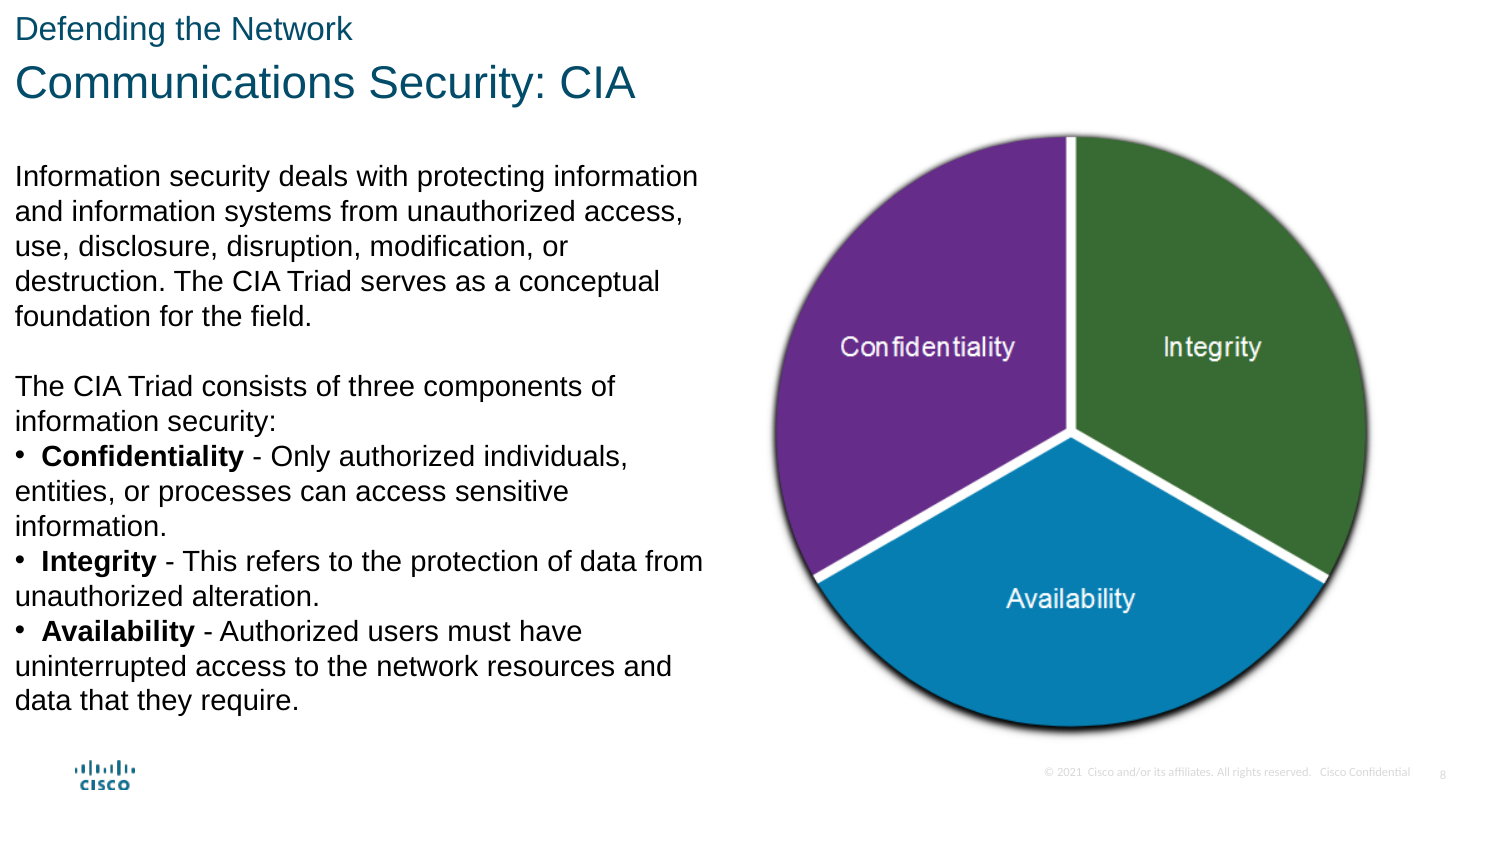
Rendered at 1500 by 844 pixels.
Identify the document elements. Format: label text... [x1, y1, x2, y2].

list Communications Security: CIA [0, 45, 1500, 113]
picture [75, 759, 135, 790]
picture [749, 121, 1387, 751]
list Defending the Network [0, 0, 1500, 45]
slide_number 8 [1425, 759, 1500, 797]
text_box Information security deals with protecting information and information systems from unauthorized access, use, disclosure, disruption, modification, or destruction. The CIA Triad serves as a conceptual foundation for the field. The CIA Triad consists of three components of information security: Confidentiality - Only authorized individuals, entities, or processes can access sensitive information. Integrity - This refers to the protection of data from unauthorized alteration. Availability - Authorized users must have uninterrupted access to the network resources and data that they require. [0, 149, 727, 572]
